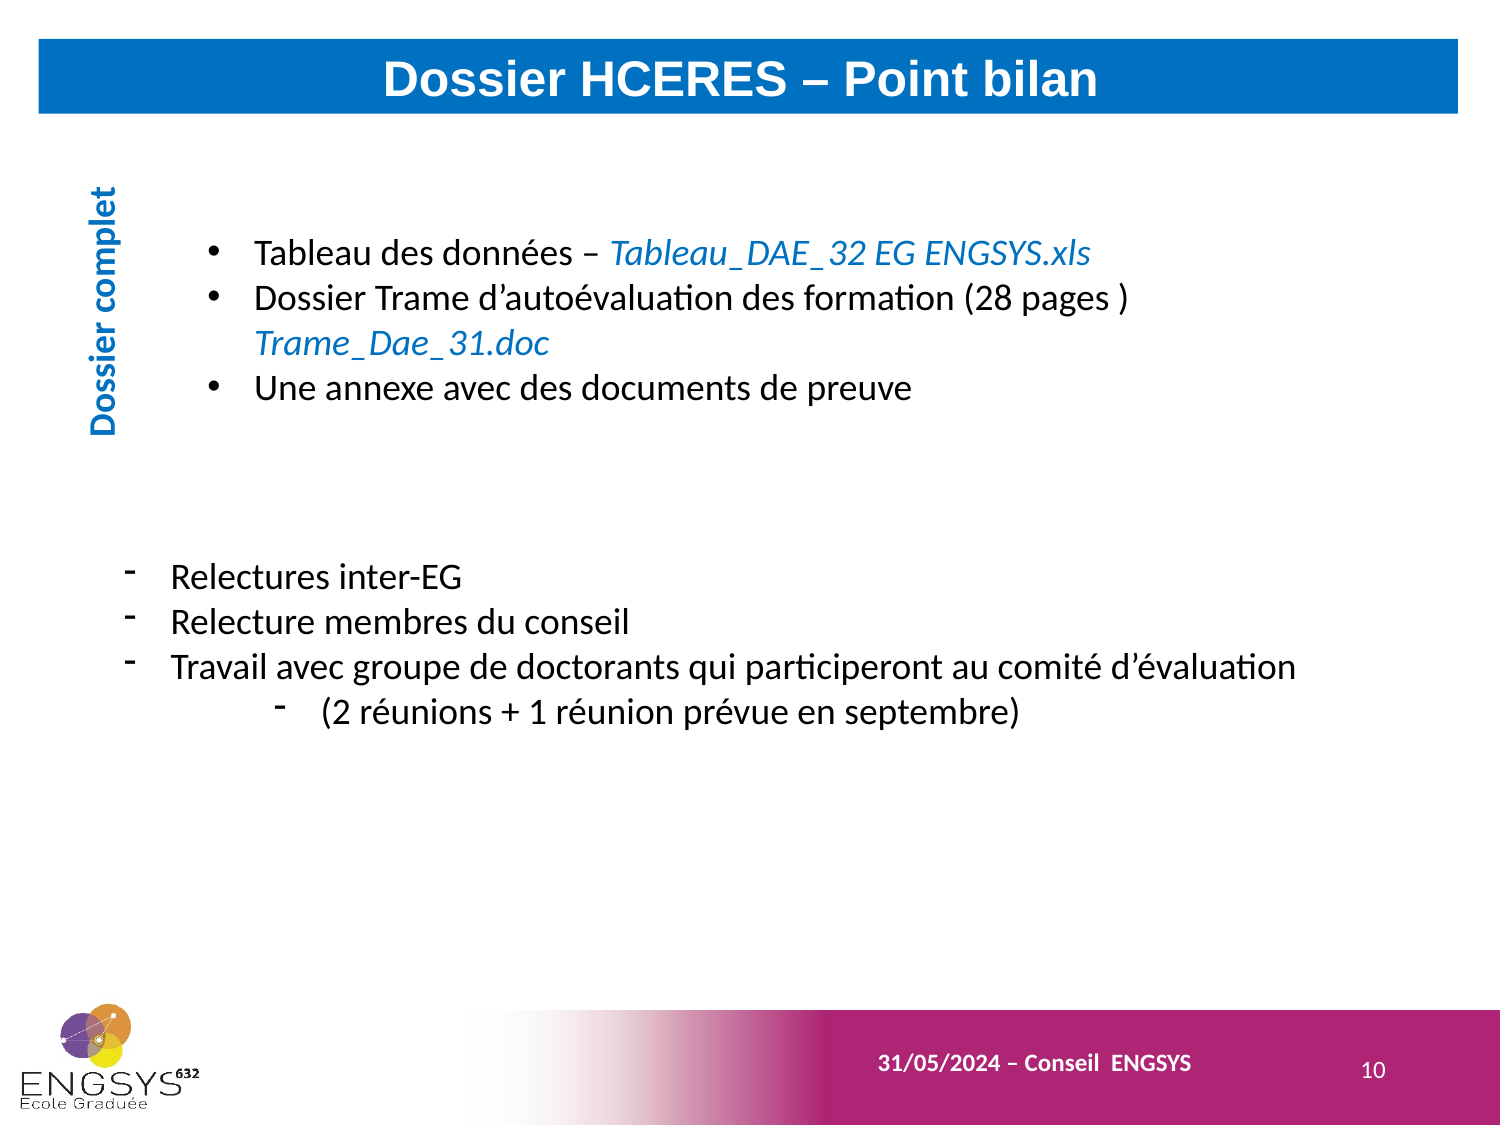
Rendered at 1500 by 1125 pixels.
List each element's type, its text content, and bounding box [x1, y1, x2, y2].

text_box Relectures inter-EG Relecture membres du conseil Travail avec groupe de doctorants qui participeront au comité d’évaluation (2 réunions + 1 réunion prévue en septembre) [108, 544, 1322, 740]
text_box Dossier HCERES – Point bilan [38, 38, 1458, 114]
text_box Dossier complet [70, 171, 130, 453]
picture [0, 996, 1500, 1125]
text_box Tableau des données – Tableau_DAE_32 EG ENGSYS.xls Dossier Trame d’autoévaluation des formation (28 pages ) Trame_Dae_31.doc Une annexe avec des documents de preuve [192, 220, 1418, 416]
